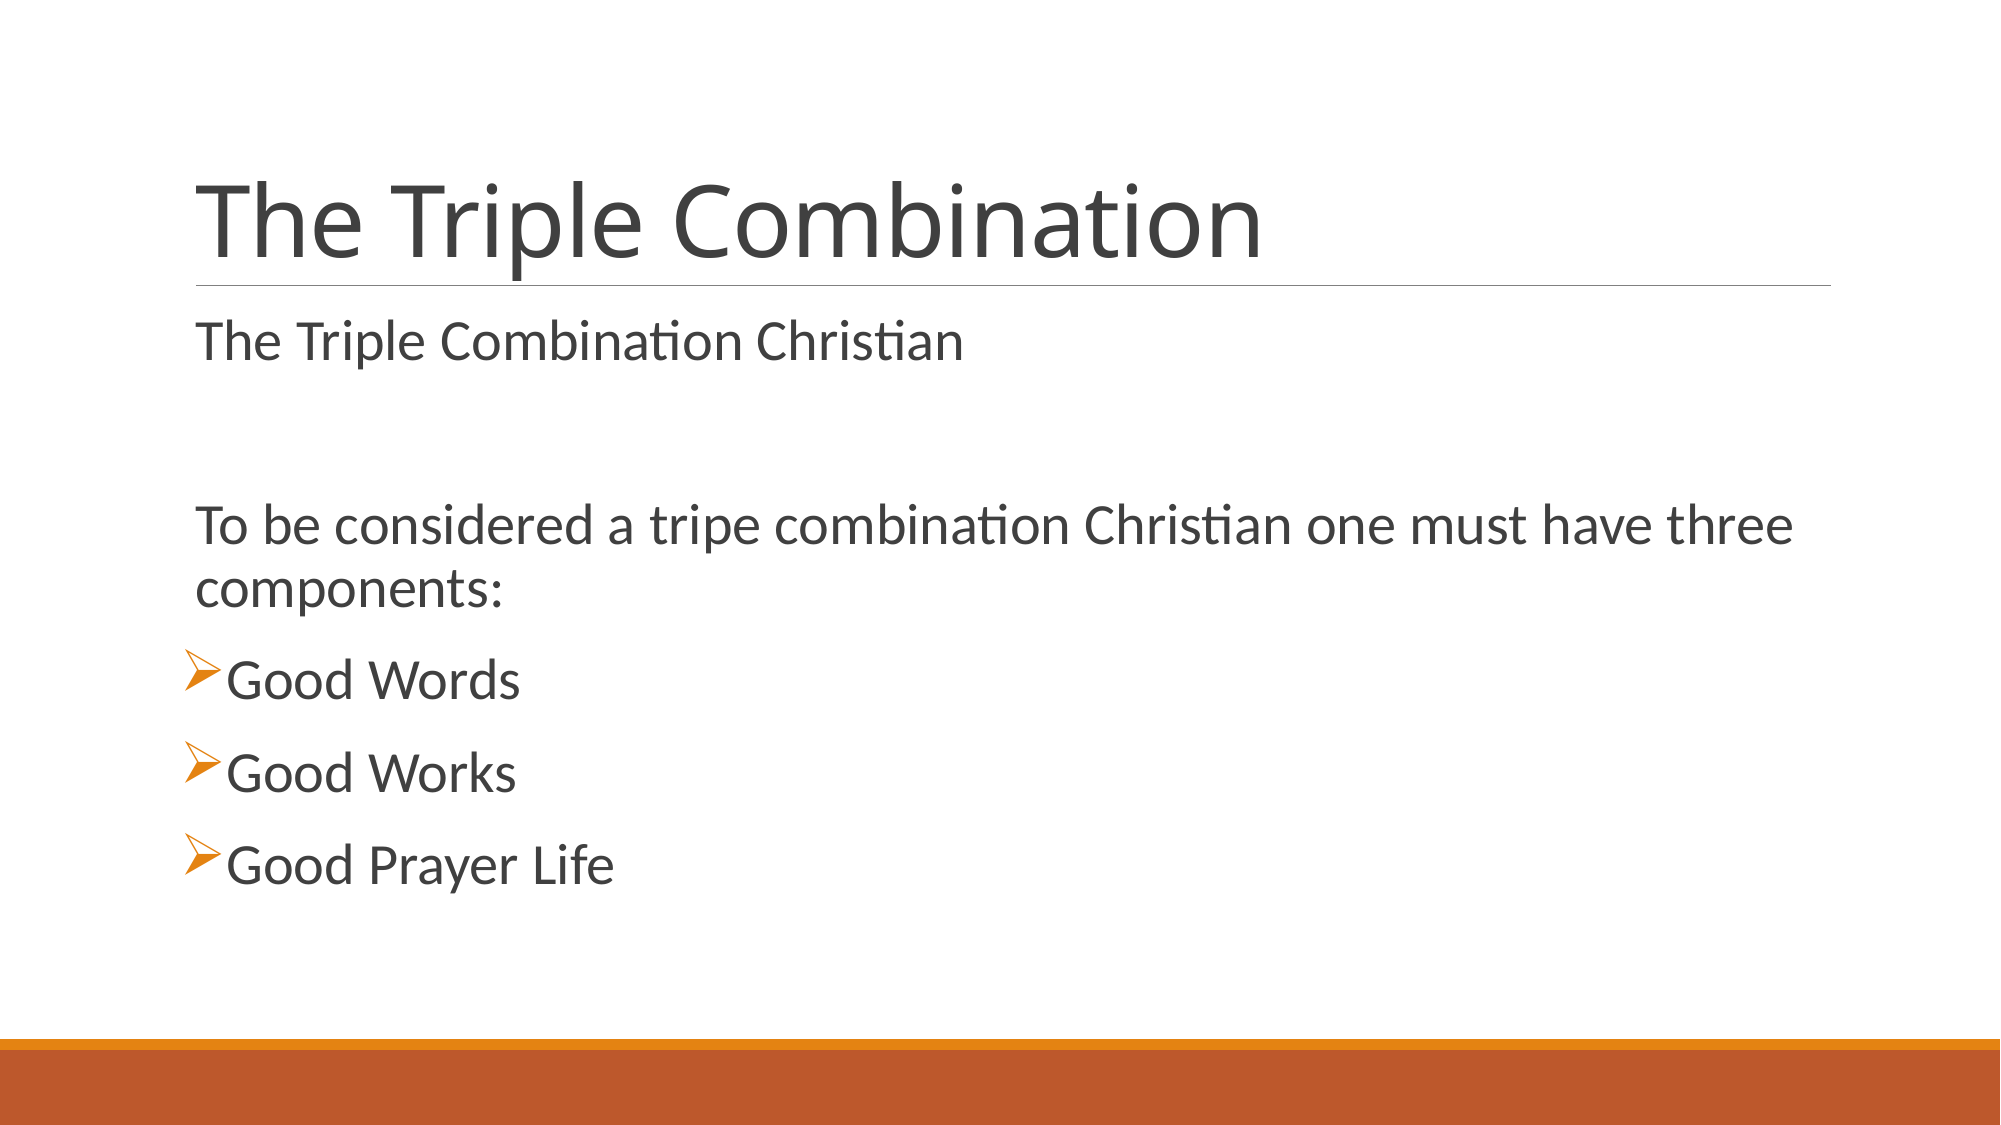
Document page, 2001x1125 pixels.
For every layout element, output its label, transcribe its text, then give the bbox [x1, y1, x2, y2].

list The Triple Combination Christian To be considered a tripe combination Christian one must have three components: Good Words Good Works Good Prayer Life [180, 302, 1830, 963]
title The Triple Combination [180, 47, 1830, 285]
